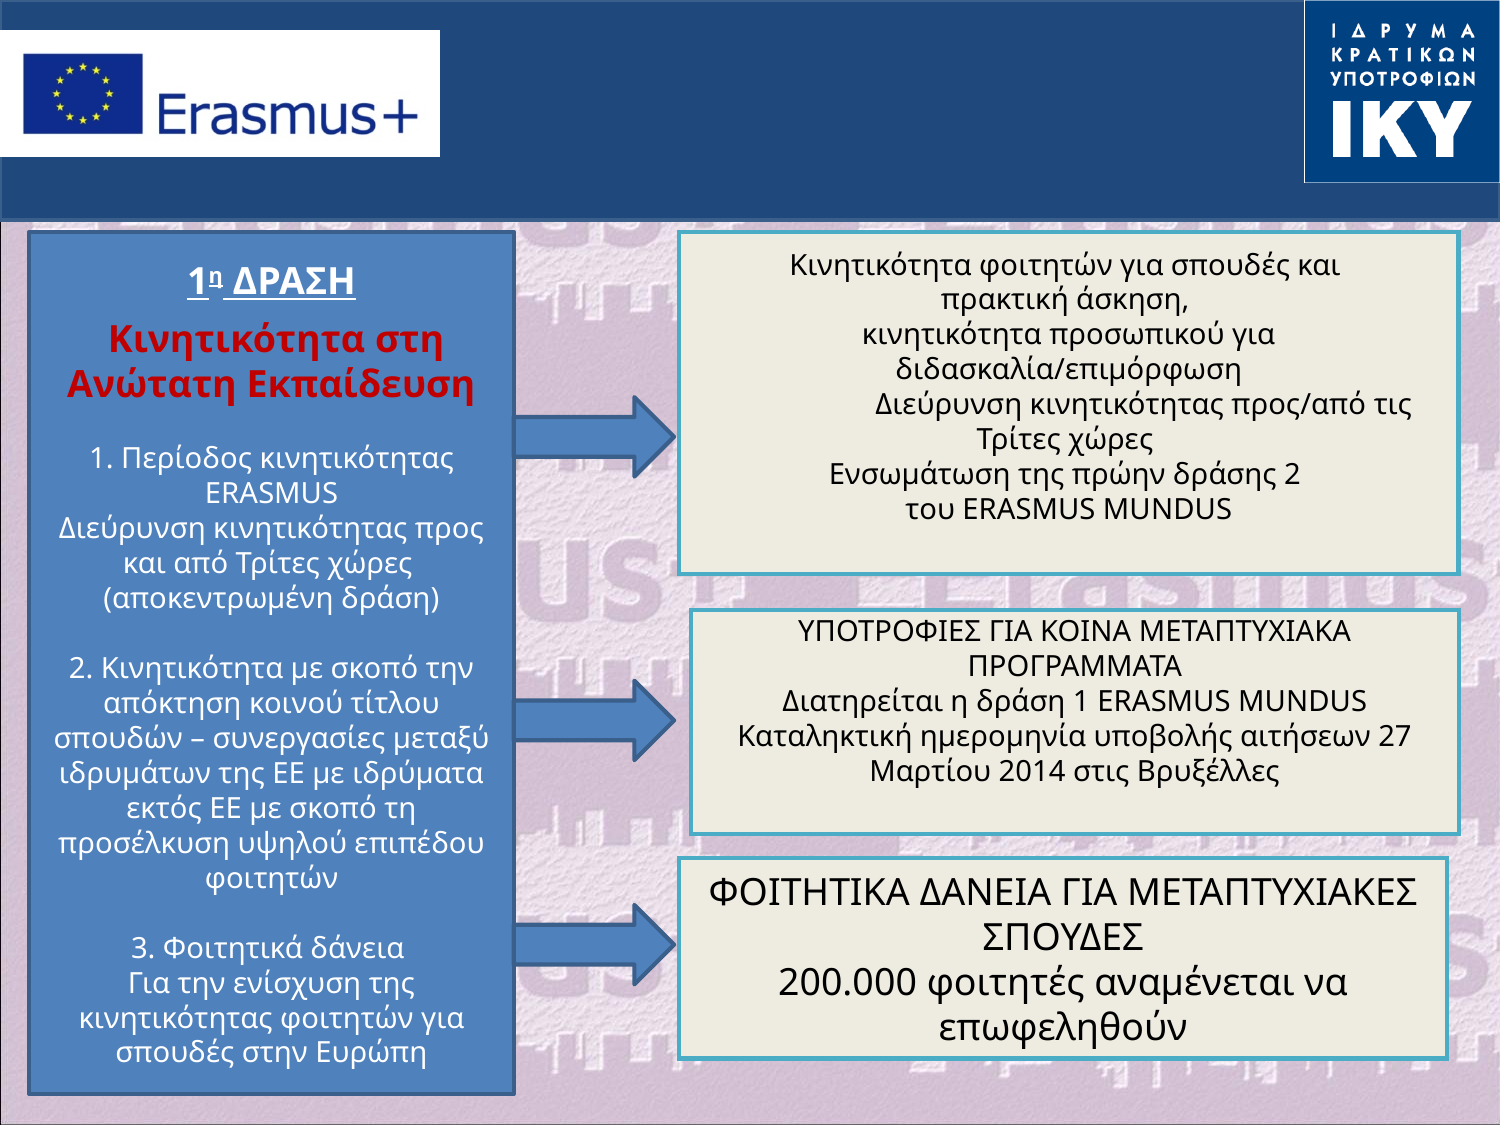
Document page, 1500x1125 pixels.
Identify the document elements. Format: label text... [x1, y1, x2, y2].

picture [1304, 0, 1500, 183]
text_box ΥΠΟΤΡΟΦΙΕΣ ΓΙΑ ΚΟΙΝΑ ΜΕΤΑΠΤΥΧΙΑΚΑ ΠΡΟΓΡΑΜΜΑΤΑ Διατηρείται η δράση 1 ERASMUS MUNDUS Καταληκτική ημερομηνία υποβολής αιτήσεων 27 Μαρτίου 2014 στις Βρυξέλλες [690, 609, 1459, 835]
picture [0, 222, 1500, 1125]
text_box ΦΟΙΤΗΤΙΚΑ ΔΑΝΕΙΑ ΓΙΑ ΜΕΤΑΠΤΥΧΙΑΚΕΣ ΣΠΟΥΔΕΣ 200.000 φοιτητές αναμένεται να επωφεληθούν [679, 857, 1448, 1059]
text_box [511, 395, 677, 479]
text_box [511, 903, 677, 987]
text_box Κινητικότητα φοιτητών για σπουδές και πρακτική άσκηση, κινητικότητα προσωπικού για διδασκαλία/επιμόρφωση Διεύρυνση κινητικότητας προς/από τις Τρίτες χώρες Ενσωμάτωση της πρώην δράσης 2 του ERASMUS MUNDUS [679, 231, 1459, 575]
text_box 1η ΔΡΑΣΗ Κινητικότητα στη Ανώτατη Εκπαίδευση 1. Περίοδος κινητικότητας ERASMUS Διεύρυνση κινητικότητας προς και από Τρίτες χώρες (αποκεντρωμένη δράση) 2. Κινητικότητα με σκοπό την απόκτηση κοινού τίτλου σπουδών – συνεργασίες μεταξύ ιδρυμάτων της ΕΕ με ιδρύματα εκτός ΕΕ με σκοπό τη προσέλκυση υψηλού επιπέδου φοιτητών 3. Φοιτητικά δάνεια Για την ενίσχυση της κινητικότητας φοιτητών για σπουδές στην Ευρώπη [27, 230, 516, 1096]
text_box [511, 678, 677, 763]
picture [0, 30, 440, 157]
